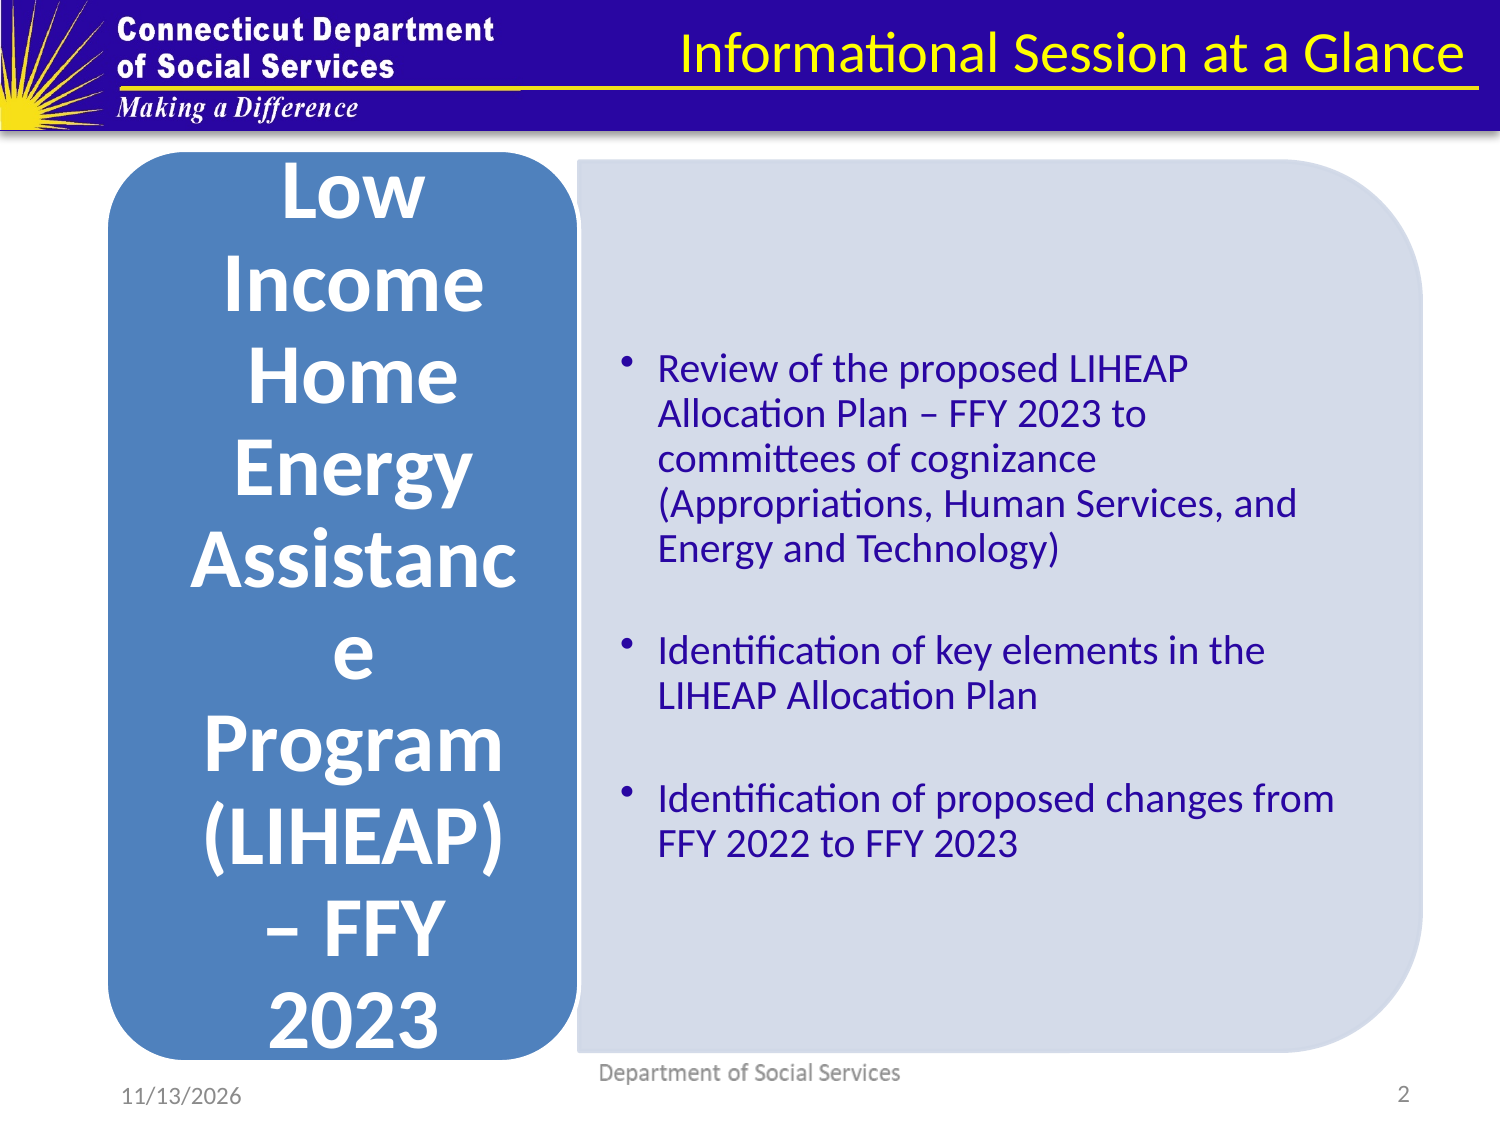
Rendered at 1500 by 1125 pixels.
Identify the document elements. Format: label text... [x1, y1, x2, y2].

text_box Informational Session at a Glance [512, 6, 1481, 94]
text_box 8/26/2022 [105, 1072, 288, 1118]
slide_number 2 [1074, 1067, 1425, 1123]
picture [512, 1042, 988, 1103]
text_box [105, 149, 1422, 1063]
picture [0, 0, 525, 130]
